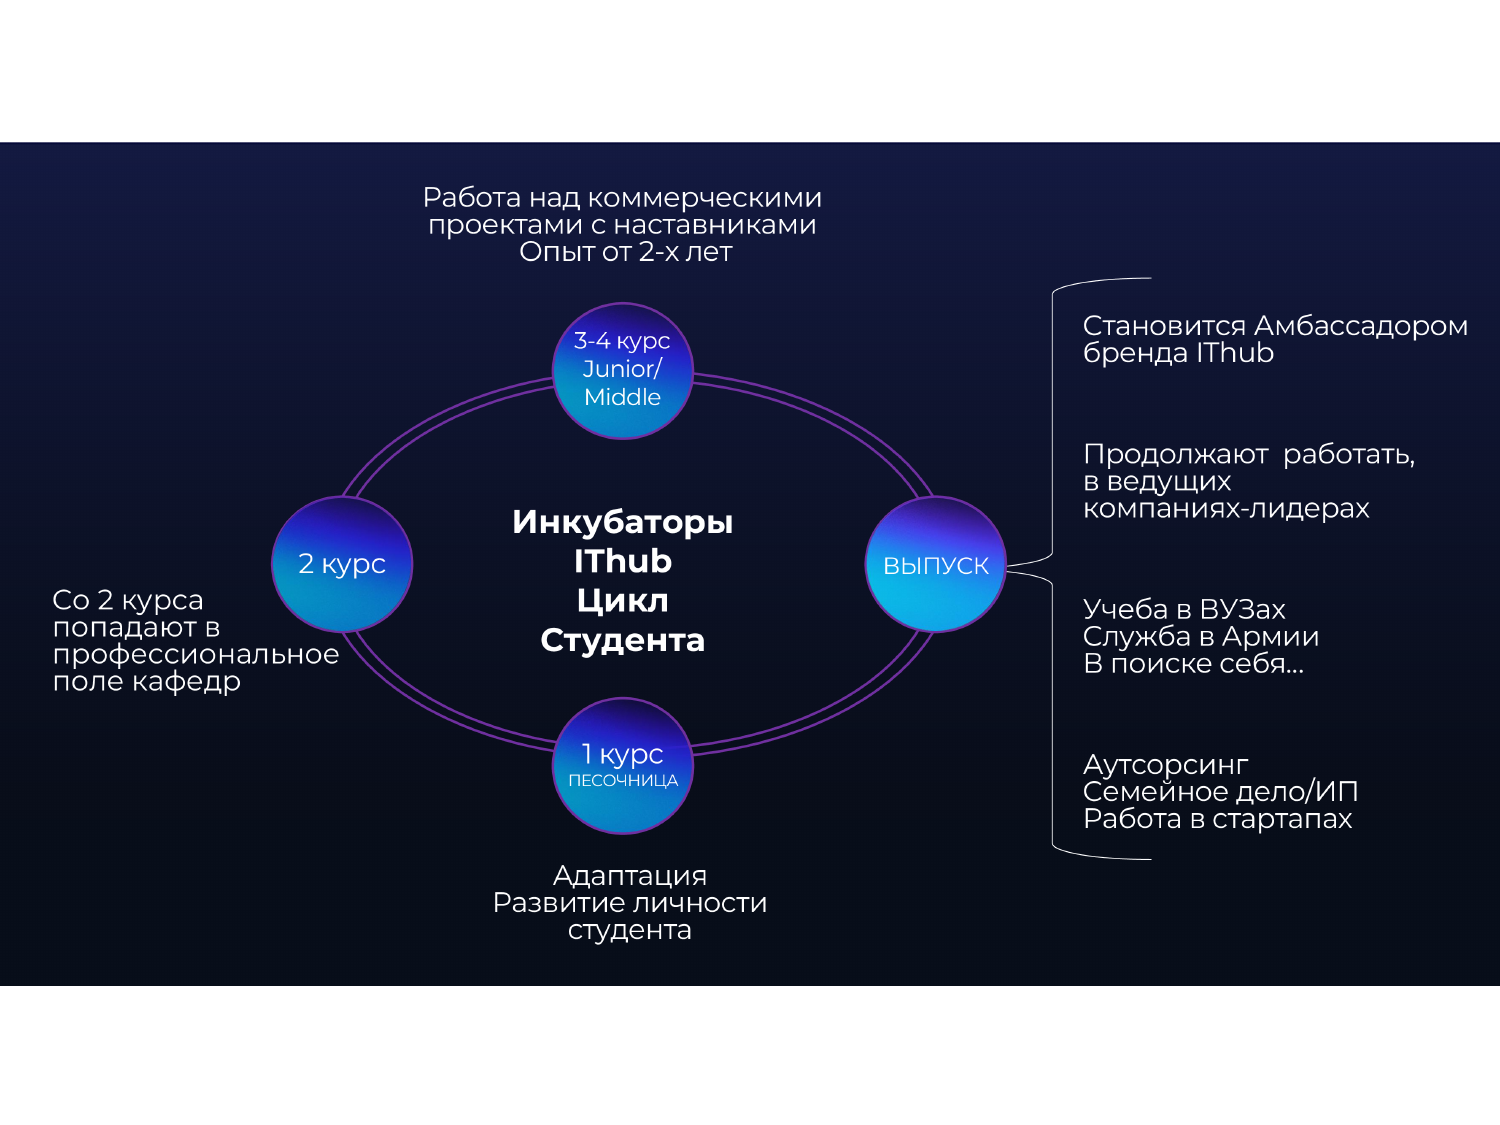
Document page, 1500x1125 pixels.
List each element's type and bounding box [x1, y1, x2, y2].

picture [0, 141, 1500, 987]
